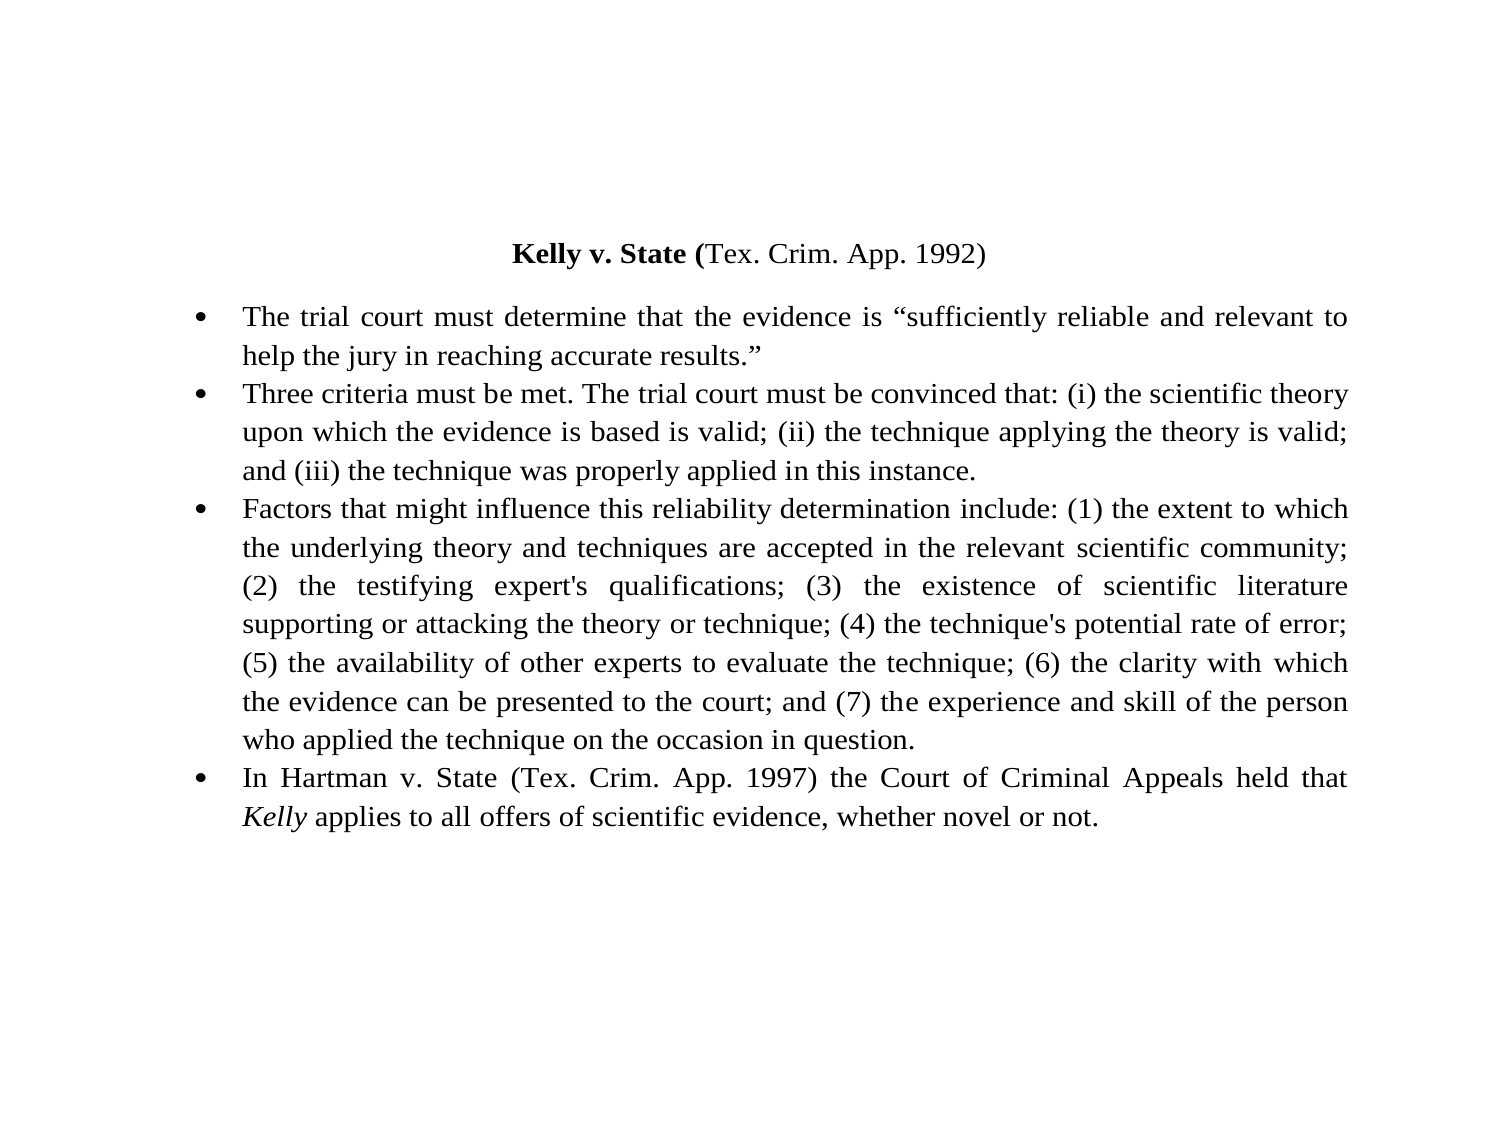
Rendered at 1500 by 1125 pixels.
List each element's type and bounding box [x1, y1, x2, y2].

picture [149, 237, 1351, 863]
